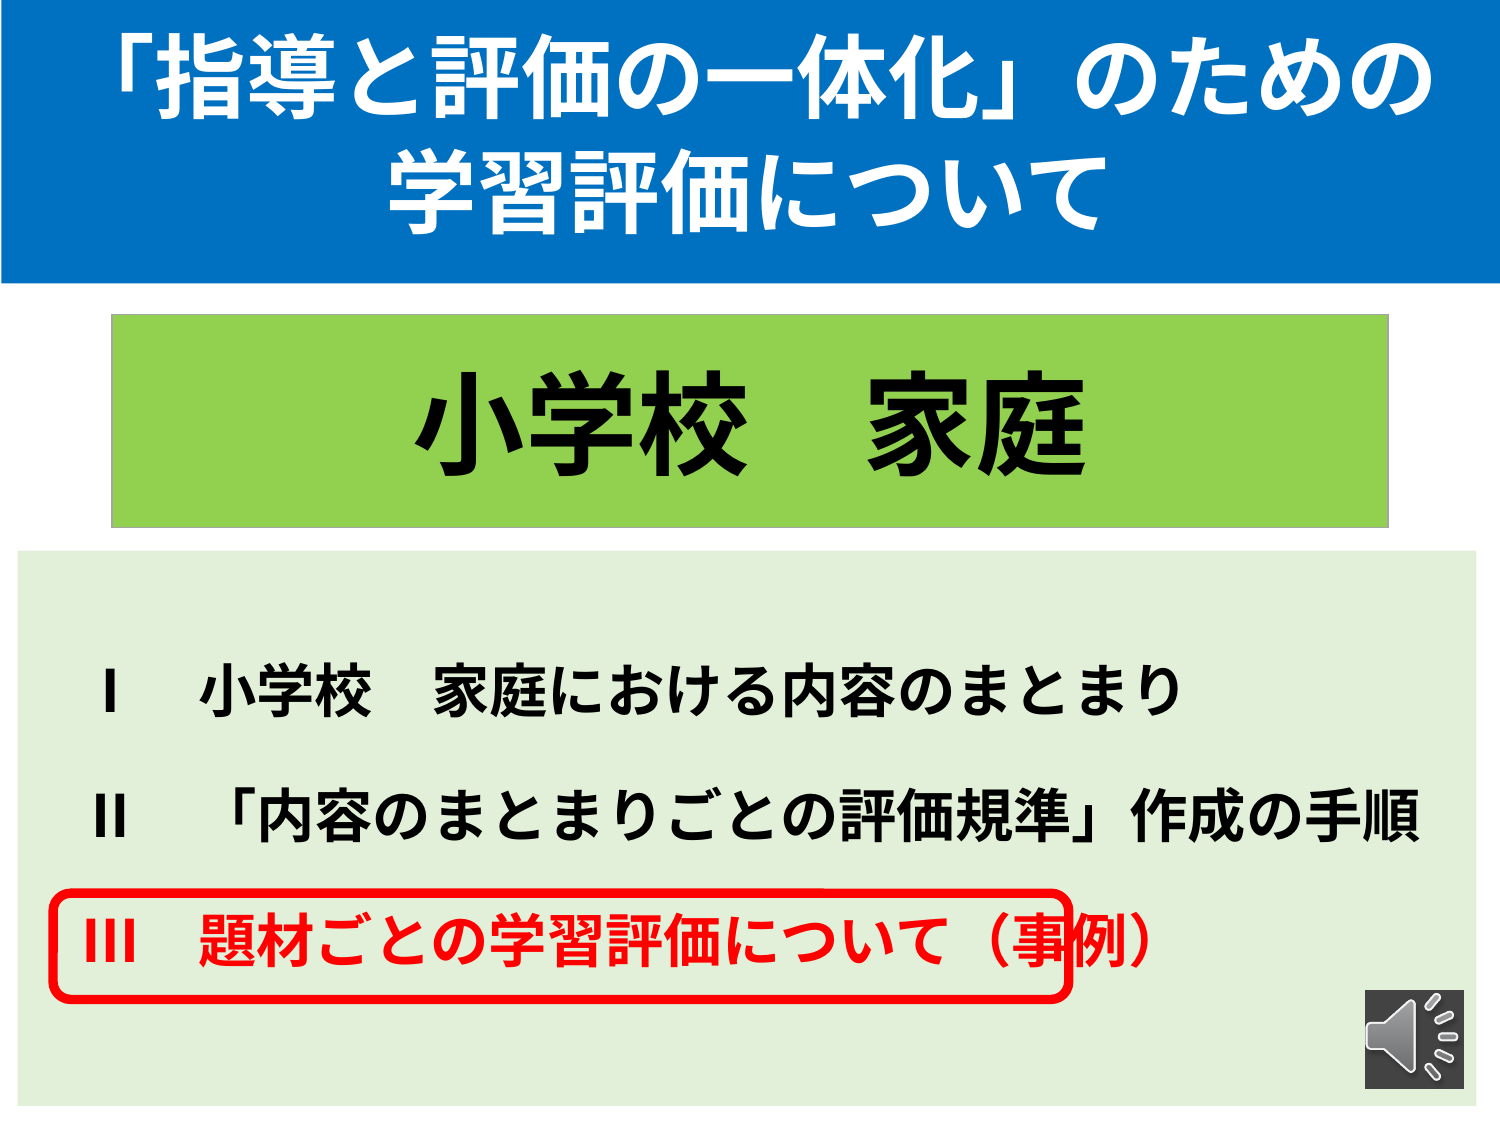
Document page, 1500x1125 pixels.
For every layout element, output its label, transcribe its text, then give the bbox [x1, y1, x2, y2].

subtitle 「指導と評価の一体化」のための 学習評価について [1, 0, 1500, 284]
text_box 小学校 家庭 [112, 314, 1388, 528]
text_box [53, 893, 1069, 1000]
text_box Ⅰ 小学校 家庭における内容のまとまり Ⅱ 「内容のまとまりごとの評価規準」作成の手順 Ⅲ 題材ごとの学習評価について（事例） [17, 550, 1477, 1106]
picture [1364, 989, 1465, 1090]
